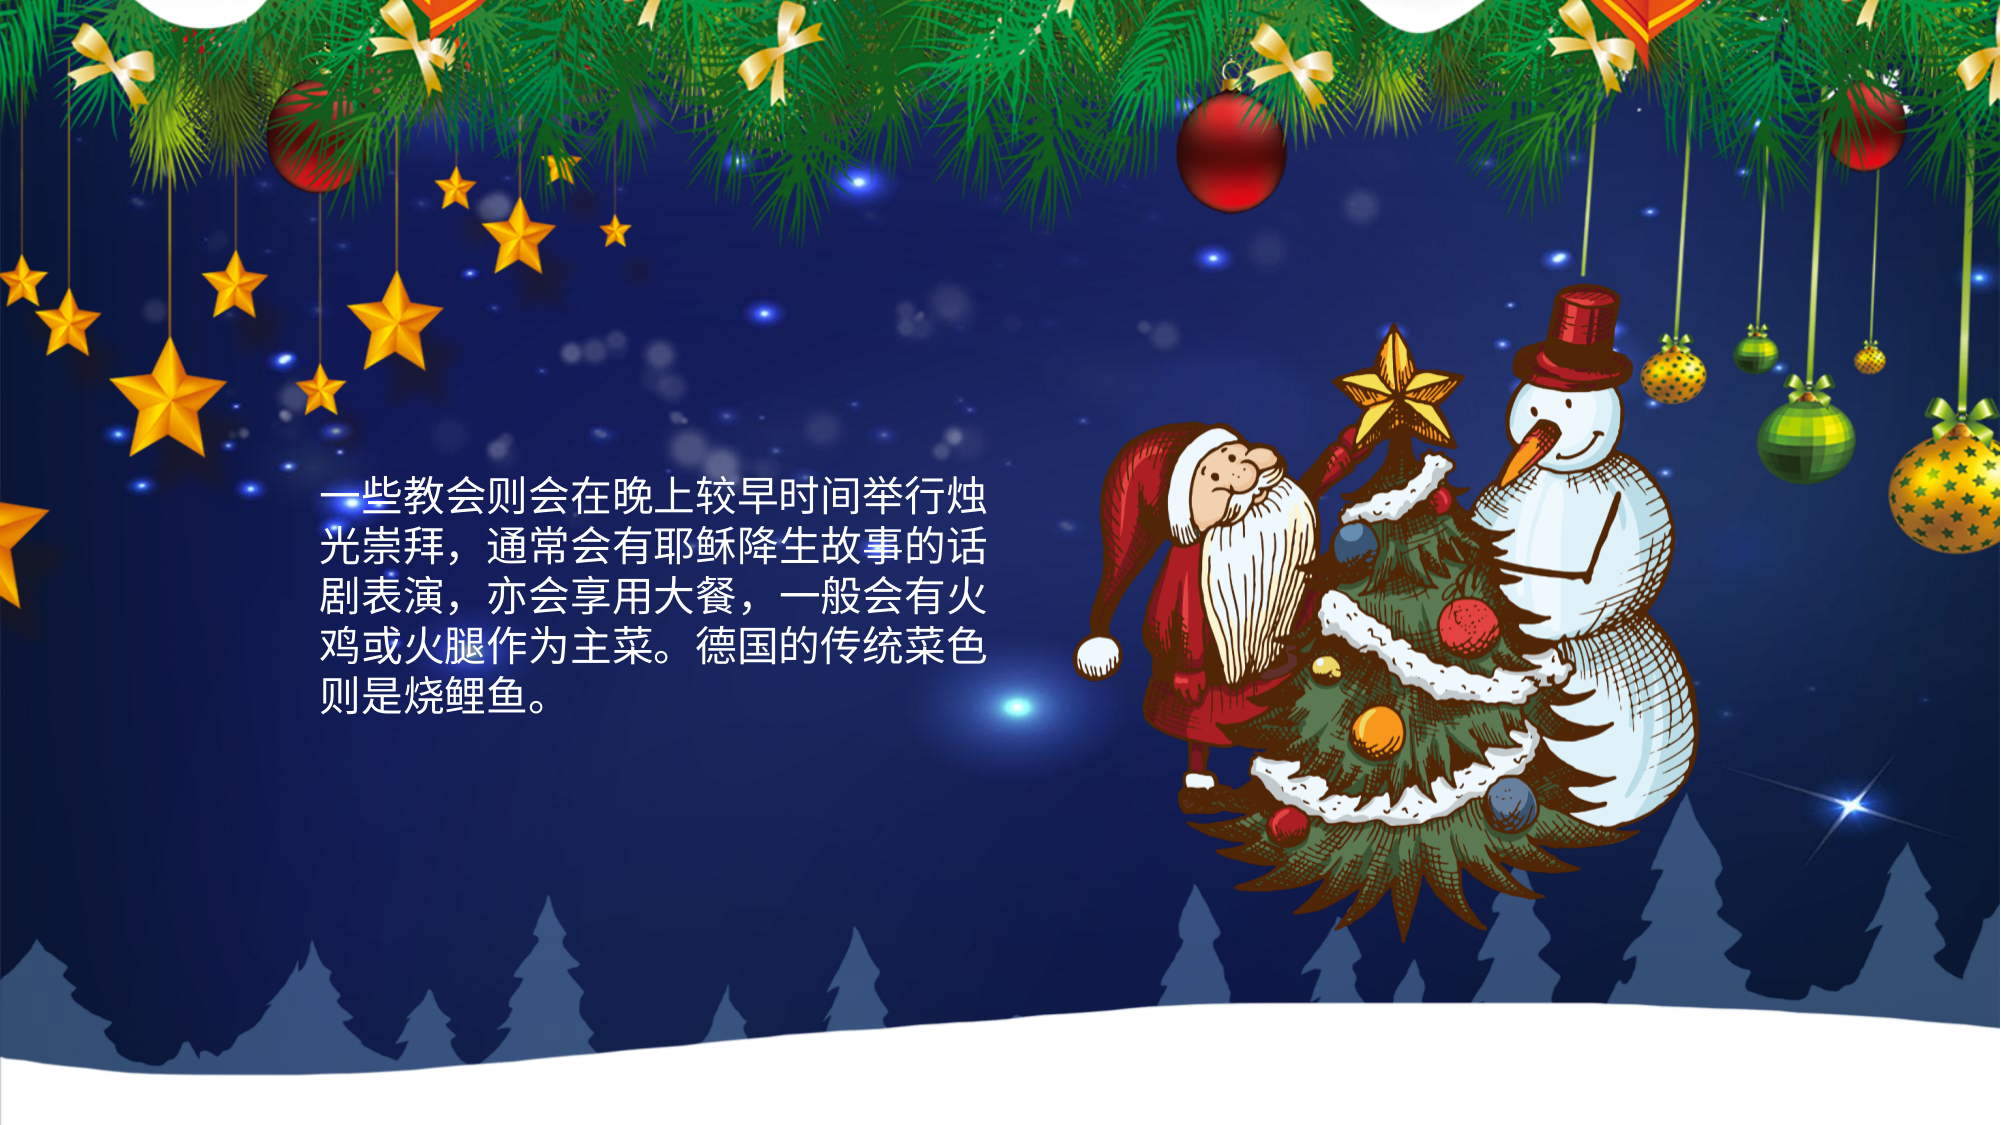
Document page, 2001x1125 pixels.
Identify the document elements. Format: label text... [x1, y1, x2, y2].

picture [0, 0, 2000, 1125]
text_box 一些教会则会在晚上较早时间举行烛光崇拜，通常会有耶稣降生故事的话剧表演，亦会享用大餐，一般会有火鸡或火腿作为主菜。德国的传统菜色则是烧鲤鱼。 [305, 461, 1004, 727]
